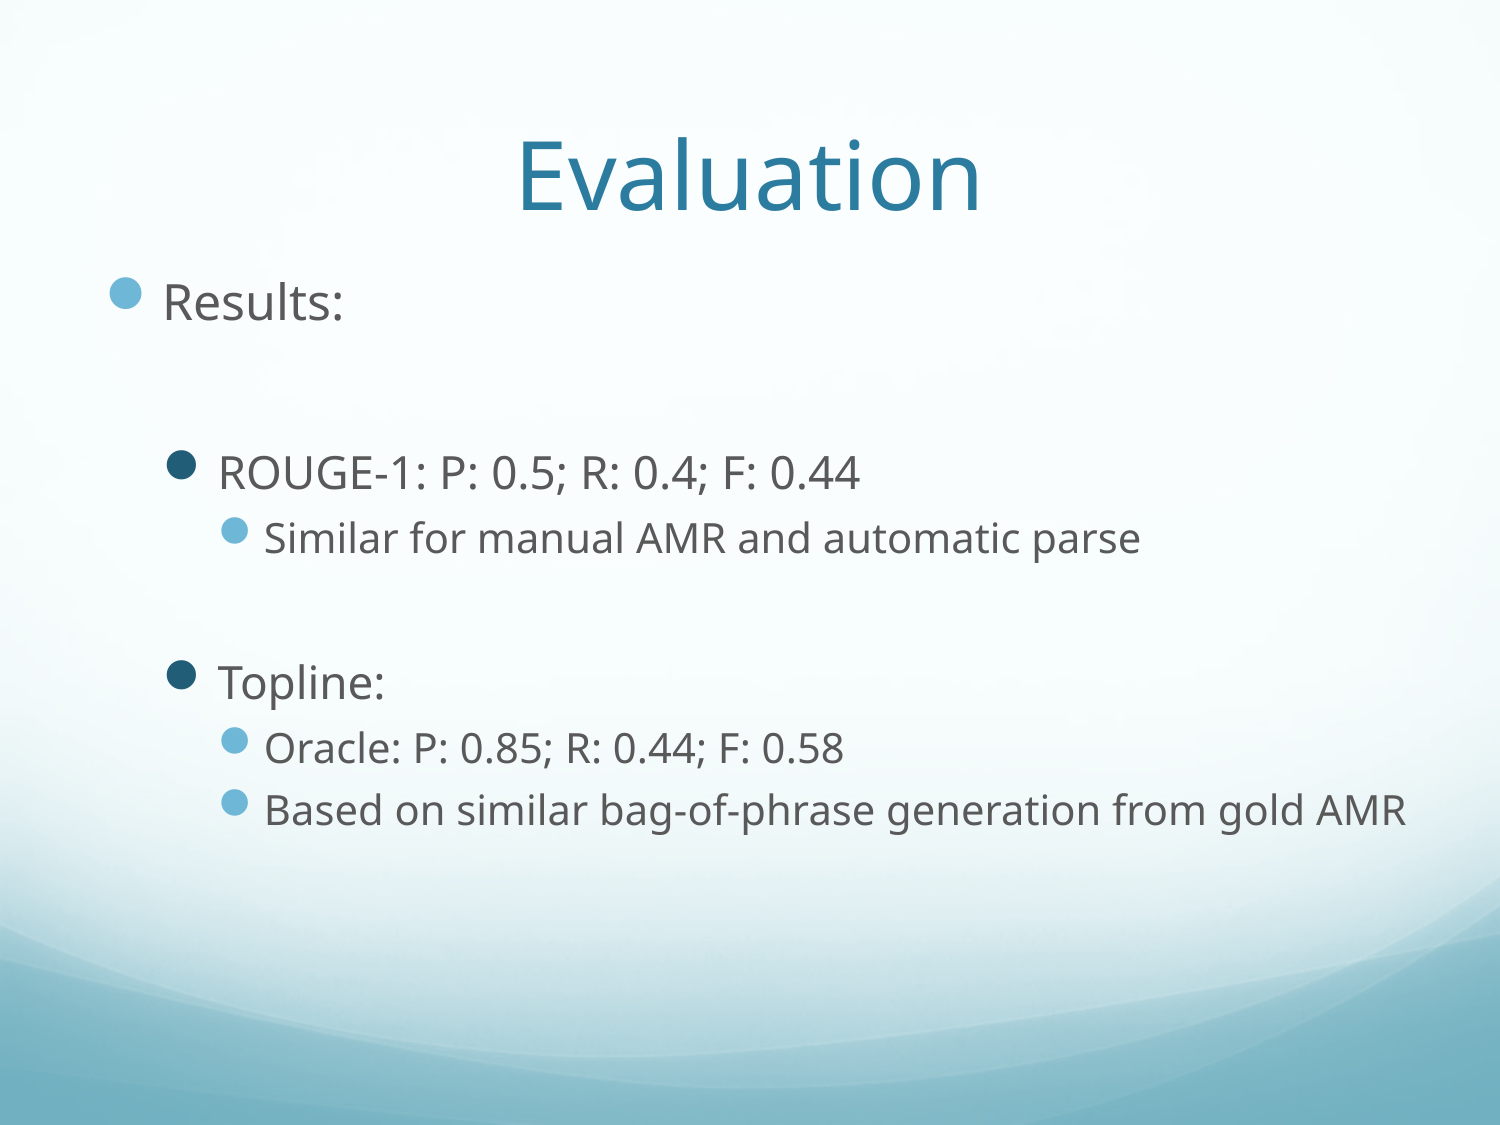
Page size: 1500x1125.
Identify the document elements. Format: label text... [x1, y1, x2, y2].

list Results: ROUGE-1: P: 0.5; R: 0.4; F: 0.44 Similar for manual AMR and automatic parse Topline: Oracle: P: 0.85; R: 0.44; F: 0.58 Based on similar bag-of-phrase generation from gold AMR [90, 262, 1500, 975]
title Evaluation [90, 17, 1410, 237]
